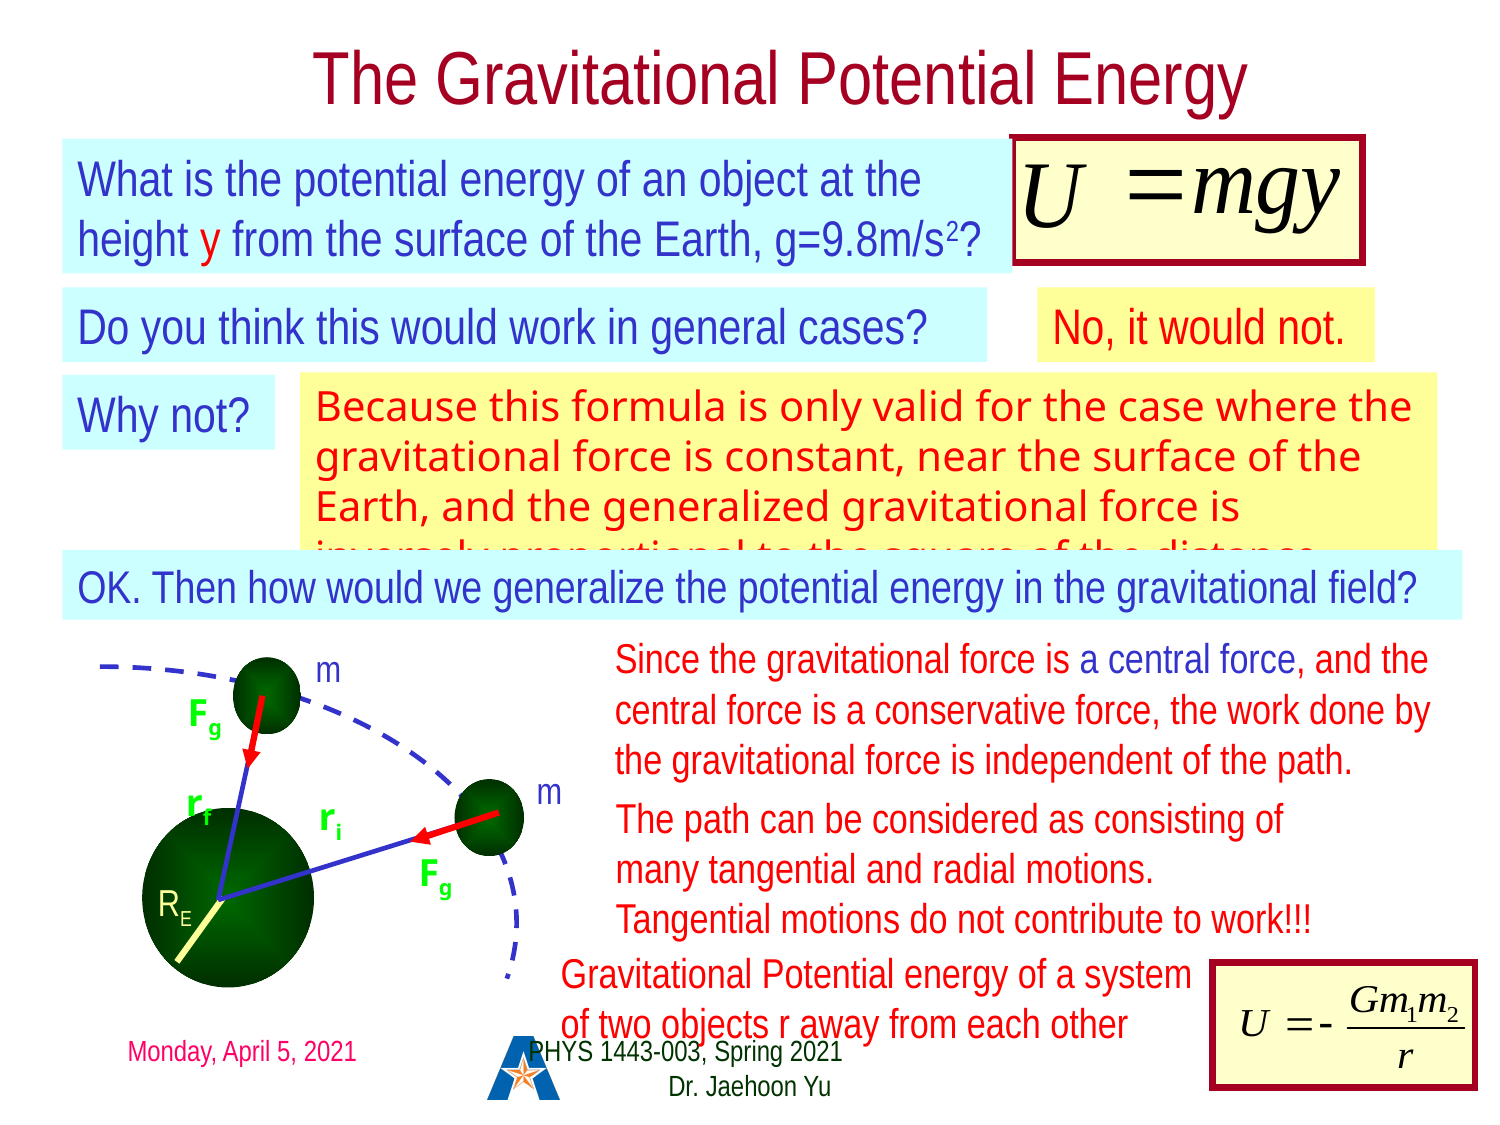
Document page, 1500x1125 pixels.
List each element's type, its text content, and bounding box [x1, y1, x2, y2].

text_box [1312, 974, 1474, 1077]
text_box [1012, 140, 1111, 253]
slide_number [112, 1024, 426, 1101]
text_box Do you think this would work in general cases? [62, 287, 988, 363]
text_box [1235, 999, 1307, 1047]
footer PHYS 1443-003, Spring 2021 Dr. Jaehoon Yu [512, 1024, 988, 1101]
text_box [99, 637, 578, 988]
text_box Since the gravitational force is a central force, and the central force is a conservative force, the work done by the gravitational force is independent of the path. [600, 624, 1475, 790]
text_box Why not? [62, 374, 275, 450]
text_box [1230, 962, 1475, 1004]
text_box The path can be considered as consisting of many tangential and radial motions. Tangential motions do not contribute to work!!! [600, 784, 1351, 950]
text_box Because this formula is only valid for the case where the gravitational force is constant, near the surface of the Earth, and the generalized gravitational force is inversely proportional to the square of the distance. [299, 372, 1438, 549]
text_box What is the potential energy of an object at the height y from the surface of the Earth, g=9.8m/s2? [62, 138, 1013, 274]
text_box [1012, 137, 1363, 149]
text_box [1212, 1048, 1475, 1088]
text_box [1106, 149, 1363, 254]
text_box OK. Then how would we generalize the potential energy in the gravitational field? [62, 549, 1463, 620]
text_box No, it would not. [1037, 287, 1375, 363]
title The Gravitational Potential Energy [112, 24, 1451, 126]
text_box Gravitational Potential energy of a system of two objects r away from each other [545, 939, 1230, 1055]
picture [487, 1036, 512, 1100]
